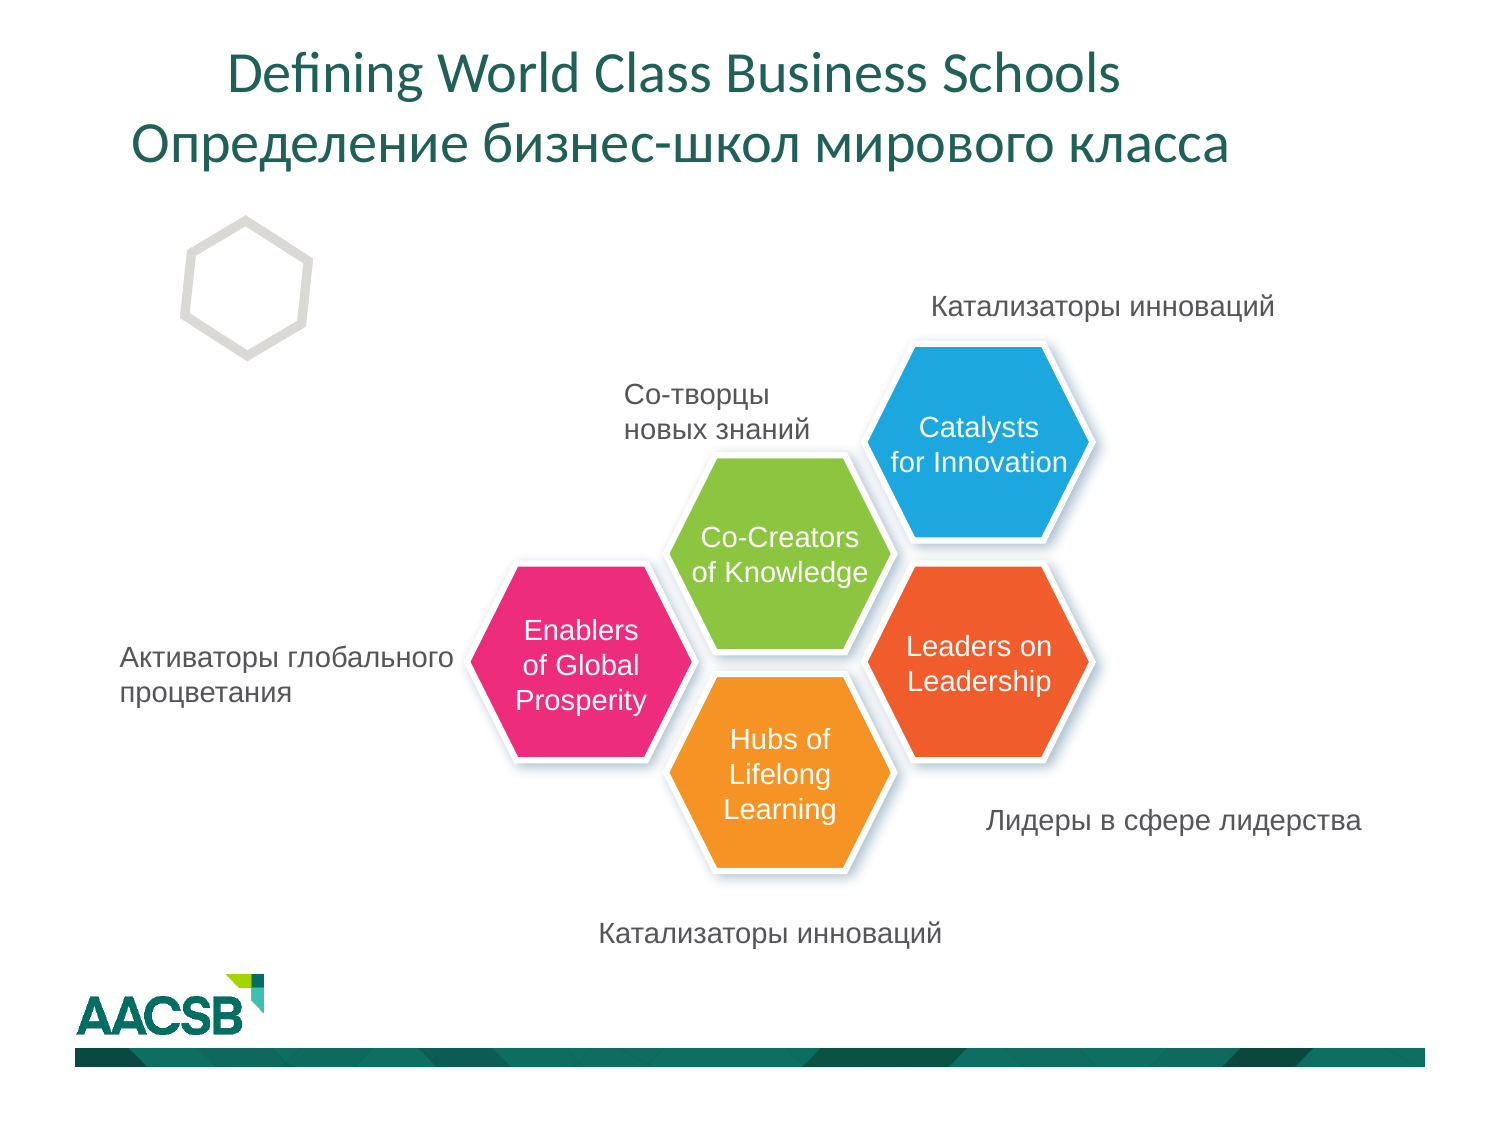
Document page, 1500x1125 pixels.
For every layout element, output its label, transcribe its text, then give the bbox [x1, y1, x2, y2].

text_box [318, 343, 1182, 871]
text_box [183, 272, 309, 358]
text_box Катализаторы инноваций [583, 907, 972, 958]
text_box Лидеры в сфере лидерства [1182, 794, 1395, 844]
text_box Катализаторы инноваций [916, 280, 1291, 331]
text_box Активаторы глобального процветания [104, 631, 318, 716]
text_box Defining World Class Business Schools Определение бизнес-школ мирового класса [71, 27, 1291, 272]
picture [75, 1048, 1425, 1067]
picture [76, 974, 264, 1035]
